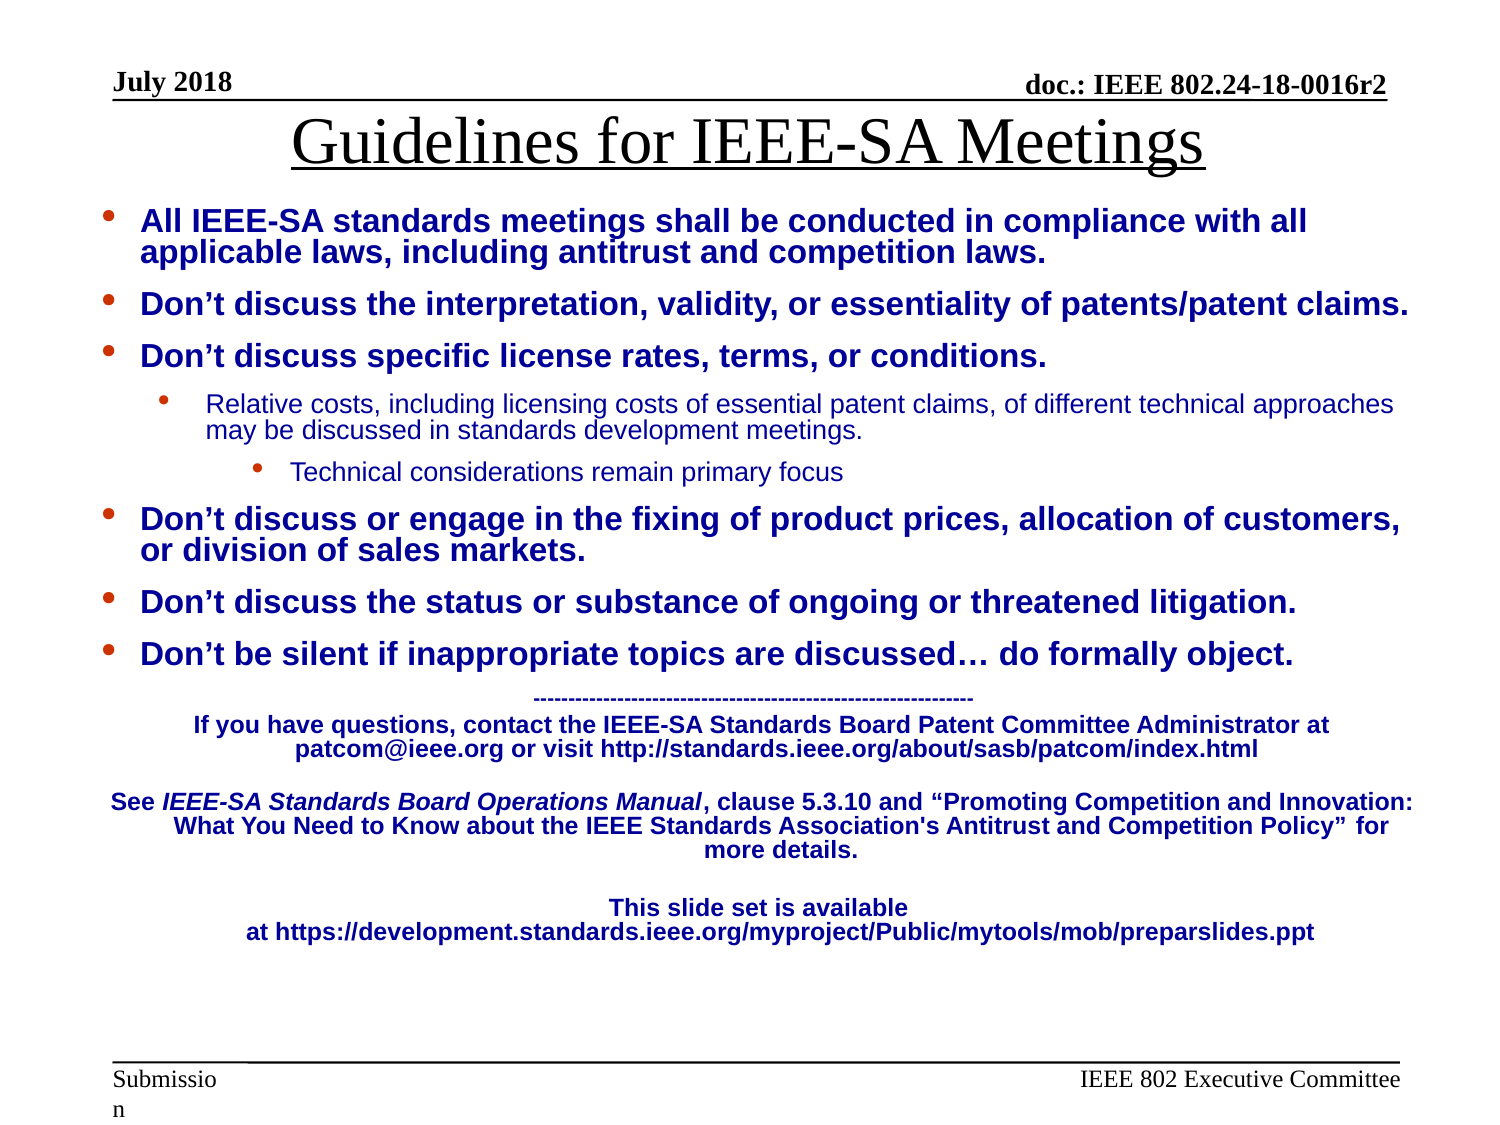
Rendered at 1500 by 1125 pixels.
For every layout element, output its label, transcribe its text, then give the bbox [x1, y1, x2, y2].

text_box [87, 37, 1438, 163]
title Guidelines for IEEE-SA Meetings [54, 86, 1443, 187]
text_box All IEEE-SA standards meetings shall be conducted in compliance with all applicable laws, including antitrust and competition laws. Don’t discuss the interpretation, validity, or essentiality of patents/patent claims. Don’t discuss specific license rates, terms, or conditions. Relative costs, including licensing costs of essential patent claims, of different technical approaches may be discussed in standards development meetings. Technical considerations remain primary focus Don’t discuss or engage in the fixing of product prices, allocation of customers, or division of sales markets. Don’t discuss the status or substance of ongoing or threatened litigation. Don’t be silent if inappropriate topics are discussed… do formally object. --------------------------------------------------------------- If you have questions, contact the IEEE-SA Standards Board Patent Committee Administrator at patcom@ieee.org or visit http://standards.ieee.org/about/sasb/patcom/index.html See IEEE-SA Standards Board Operations Manual, clause 5.3.10 and “Promoting Competition and Innovation: What You Need to Know about the IEEE Standards Association's Antitrust and Competition Policy” for more details. This slide set is available at https://development.standards.ieee.org/myproject/Public/mytools/mob/preparslides.ppt [87, 174, 1438, 1025]
text_box IEEE 802 Executive Committee [1007, 1062, 1402, 1092]
